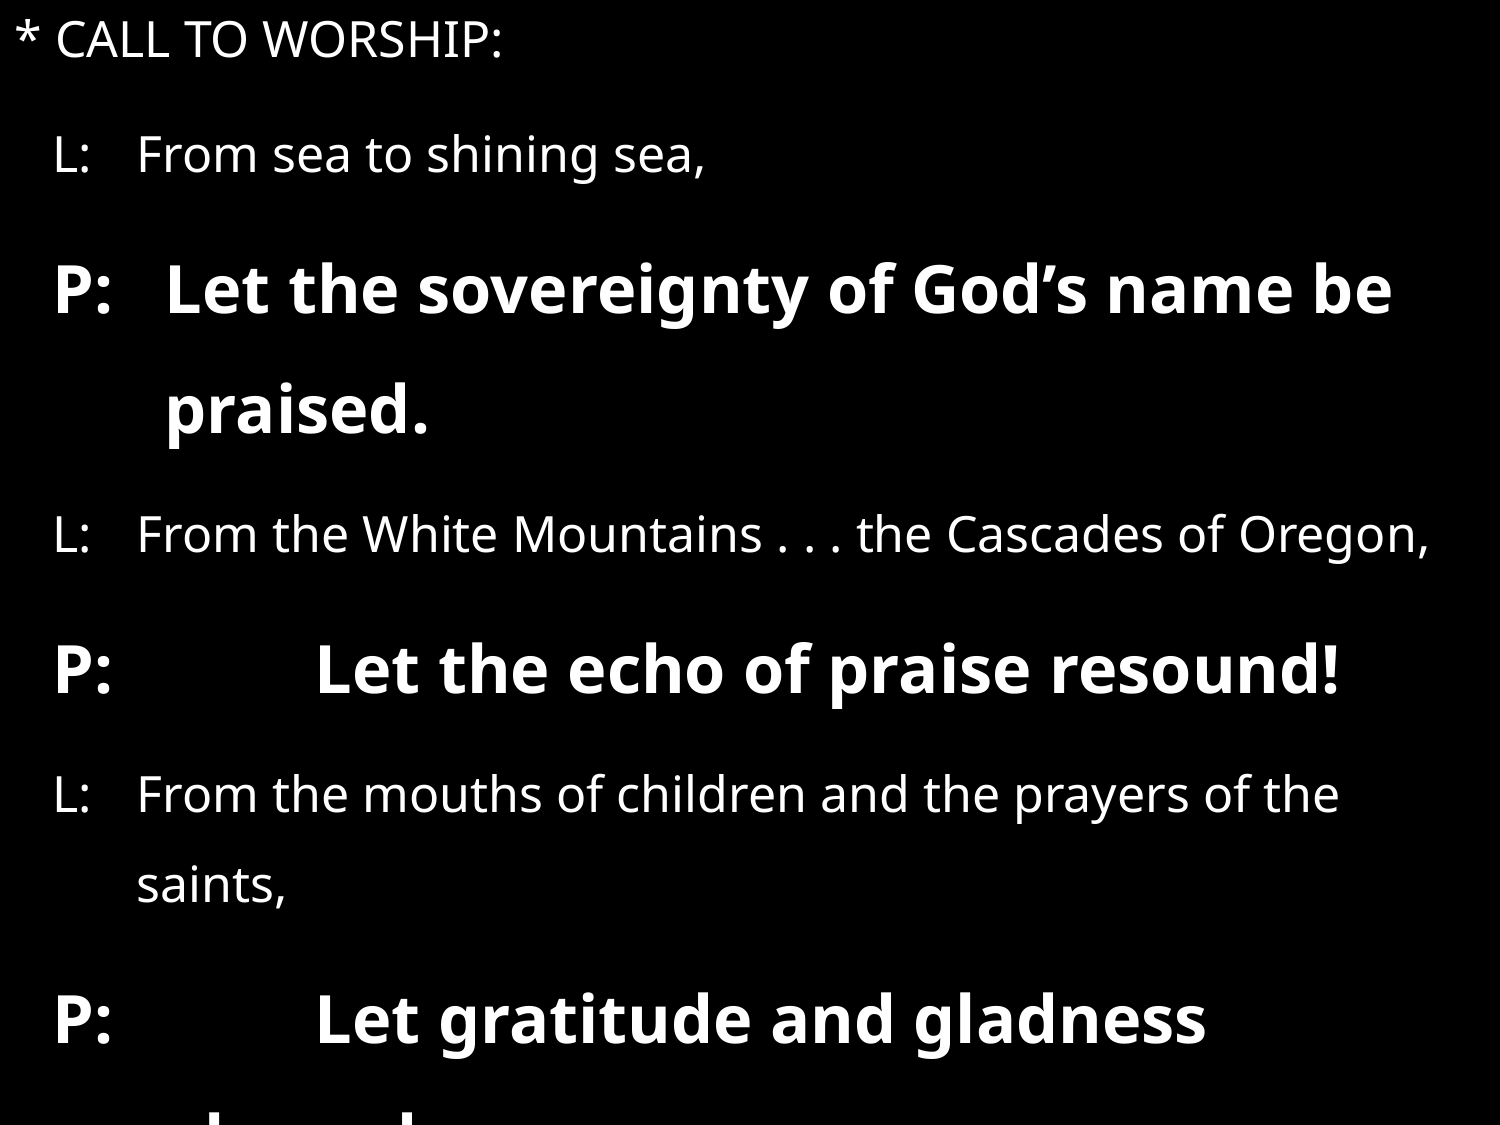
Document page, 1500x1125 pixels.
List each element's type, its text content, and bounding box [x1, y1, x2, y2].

text_box * CALL TO WORSHIP: L: From sea to shining sea, P: Let the sovereignty of God’s name be praised. L: From the White Mountains . . . the Cascades of Oregon, P: Let the echo of praise resound! L: From the mouths of children and the prayers of the saints, P: Let gratitude and gladness abound. Cont’d. [0, 0, 1500, 1125]
